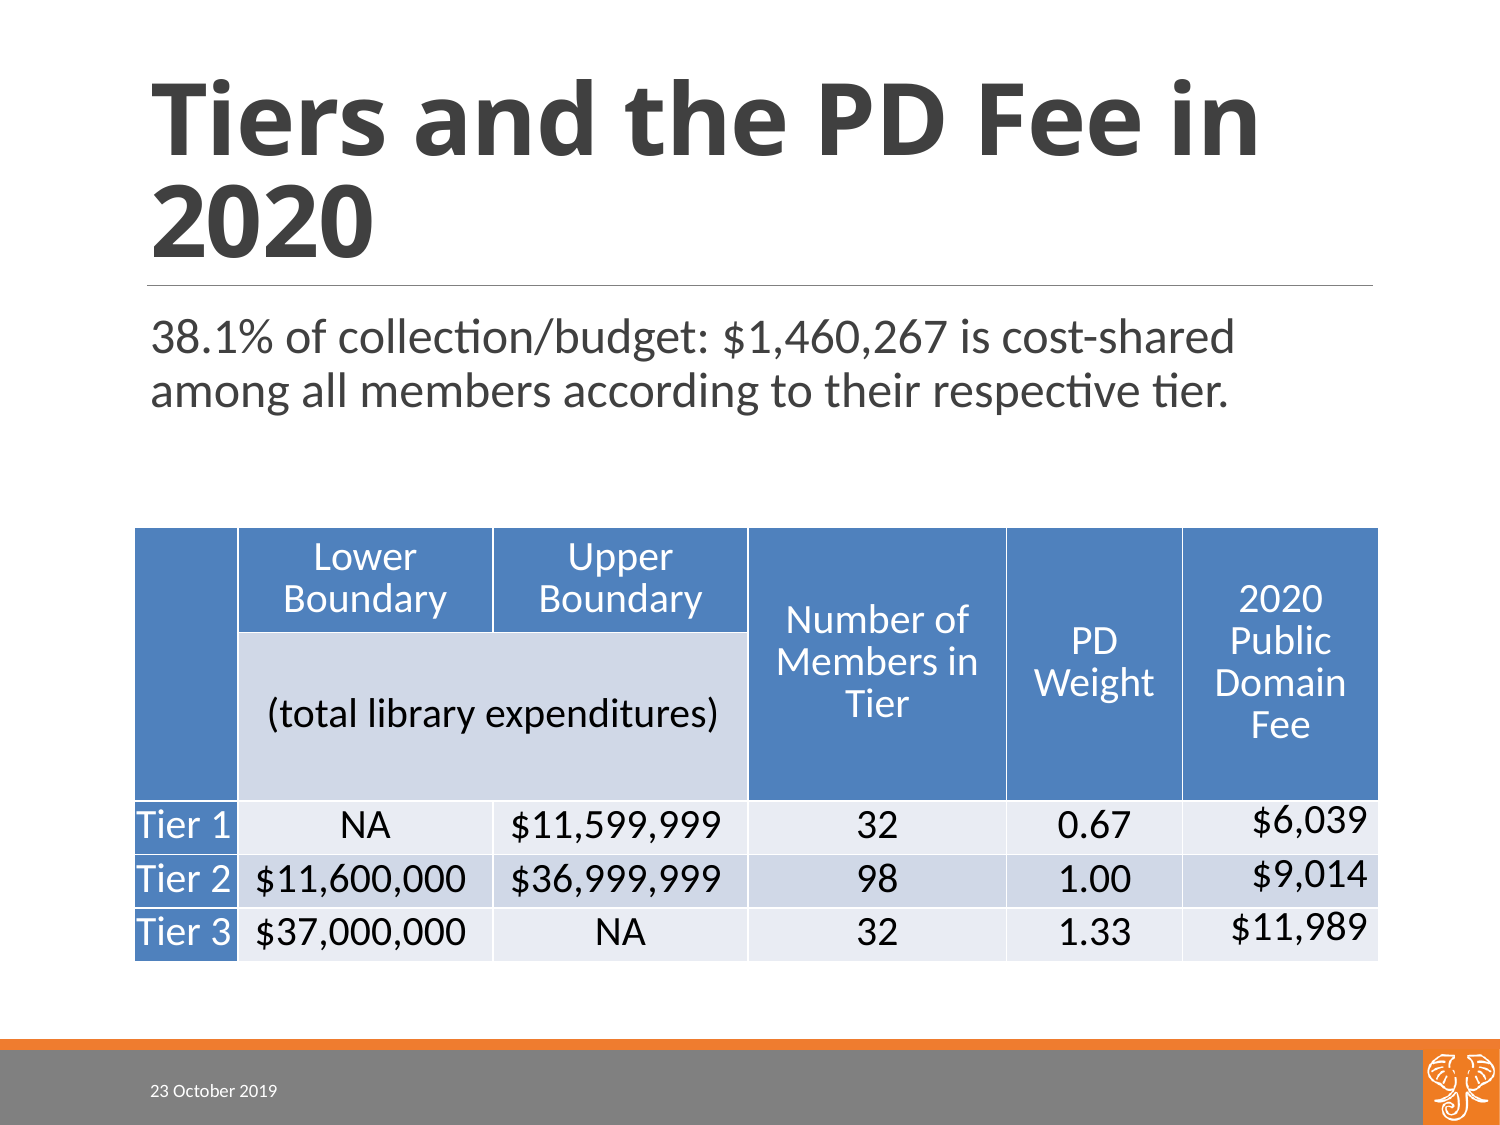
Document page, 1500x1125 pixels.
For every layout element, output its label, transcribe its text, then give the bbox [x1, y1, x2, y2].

table_cell $6,039 [1183, 802, 1378, 854]
table_header 2020 Public Domain Fee [1183, 528, 1378, 800]
table_cell $11,600,000 [239, 855, 492, 907]
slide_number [135, 1059, 440, 1120]
table_header [135, 528, 237, 800]
table_cell NA [239, 802, 492, 854]
table_cell $37,000,000 [239, 909, 492, 961]
table_header Number of Members in Tier [749, 528, 1006, 800]
table_cell $11,989 [1183, 909, 1378, 961]
table_header Lower Boundary [239, 528, 492, 632]
table_cell (total library expenditures) [239, 633, 747, 800]
table_cell Tier 1 [135, 802, 237, 854]
table_cell Tier 2 [135, 855, 237, 907]
table_header PD Weight [1007, 528, 1182, 800]
table_cell 0.67 [1007, 802, 1182, 854]
table_header Upper Boundary [494, 528, 747, 632]
list 38.1% of collection/budget: $1,460,267 is cost-shared among all members according to their respective tier. [135, 302, 1373, 527]
table_cell 1.00 [1007, 855, 1182, 907]
table_cell $9,014 [1183, 855, 1378, 907]
table_cell $11,599,999 [494, 802, 747, 854]
table_cell $36,999,999 [494, 855, 747, 907]
title Tiers and the PD Fee in 2020 [135, 47, 1373, 285]
table_cell 1.33 [1007, 909, 1182, 961]
table_cell Tier 3 [135, 909, 237, 961]
picture [1423, 1049, 1500, 1125]
table_cell 32 [749, 802, 1006, 854]
table_cell 98 [749, 855, 1006, 907]
table_cell NA [494, 909, 747, 961]
table_cell 32 [749, 909, 1006, 961]
